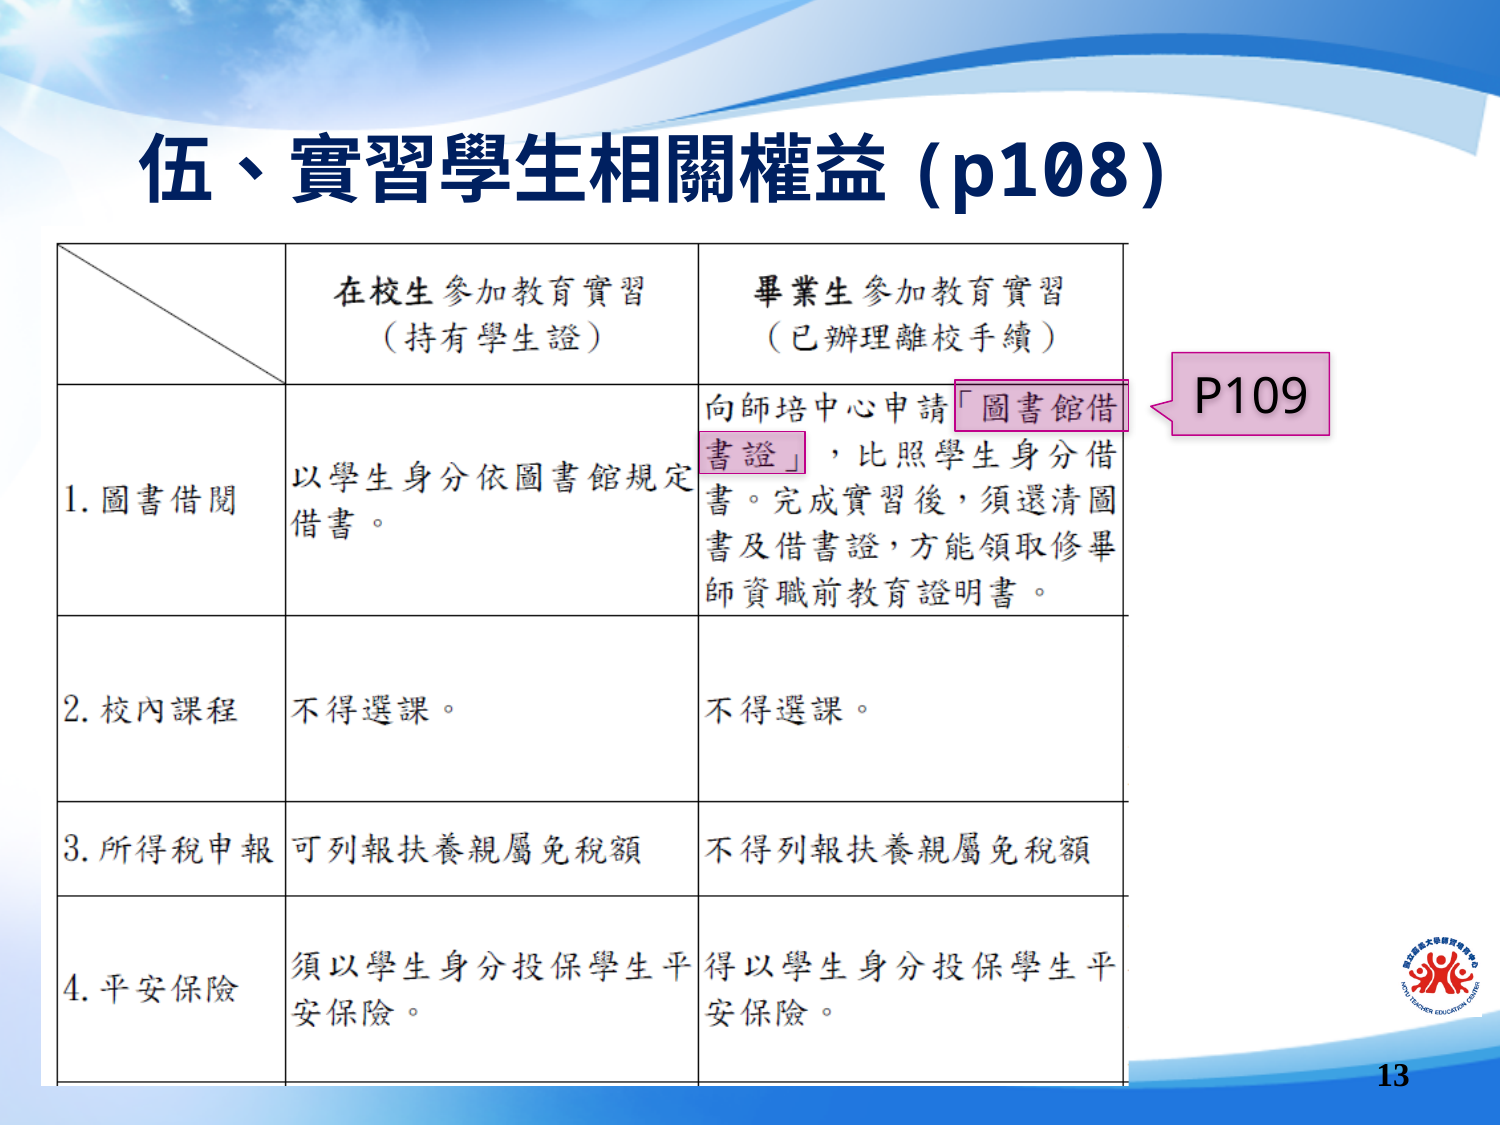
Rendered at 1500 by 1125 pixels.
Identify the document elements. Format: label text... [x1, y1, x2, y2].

picture [0, 0, 1500, 1125]
slide_number 13 [1074, 1042, 1425, 1103]
text_box P109 [1150, 351, 1331, 436]
text_box 伍、實習學生相關權益(p108) [123, 69, 1484, 247]
